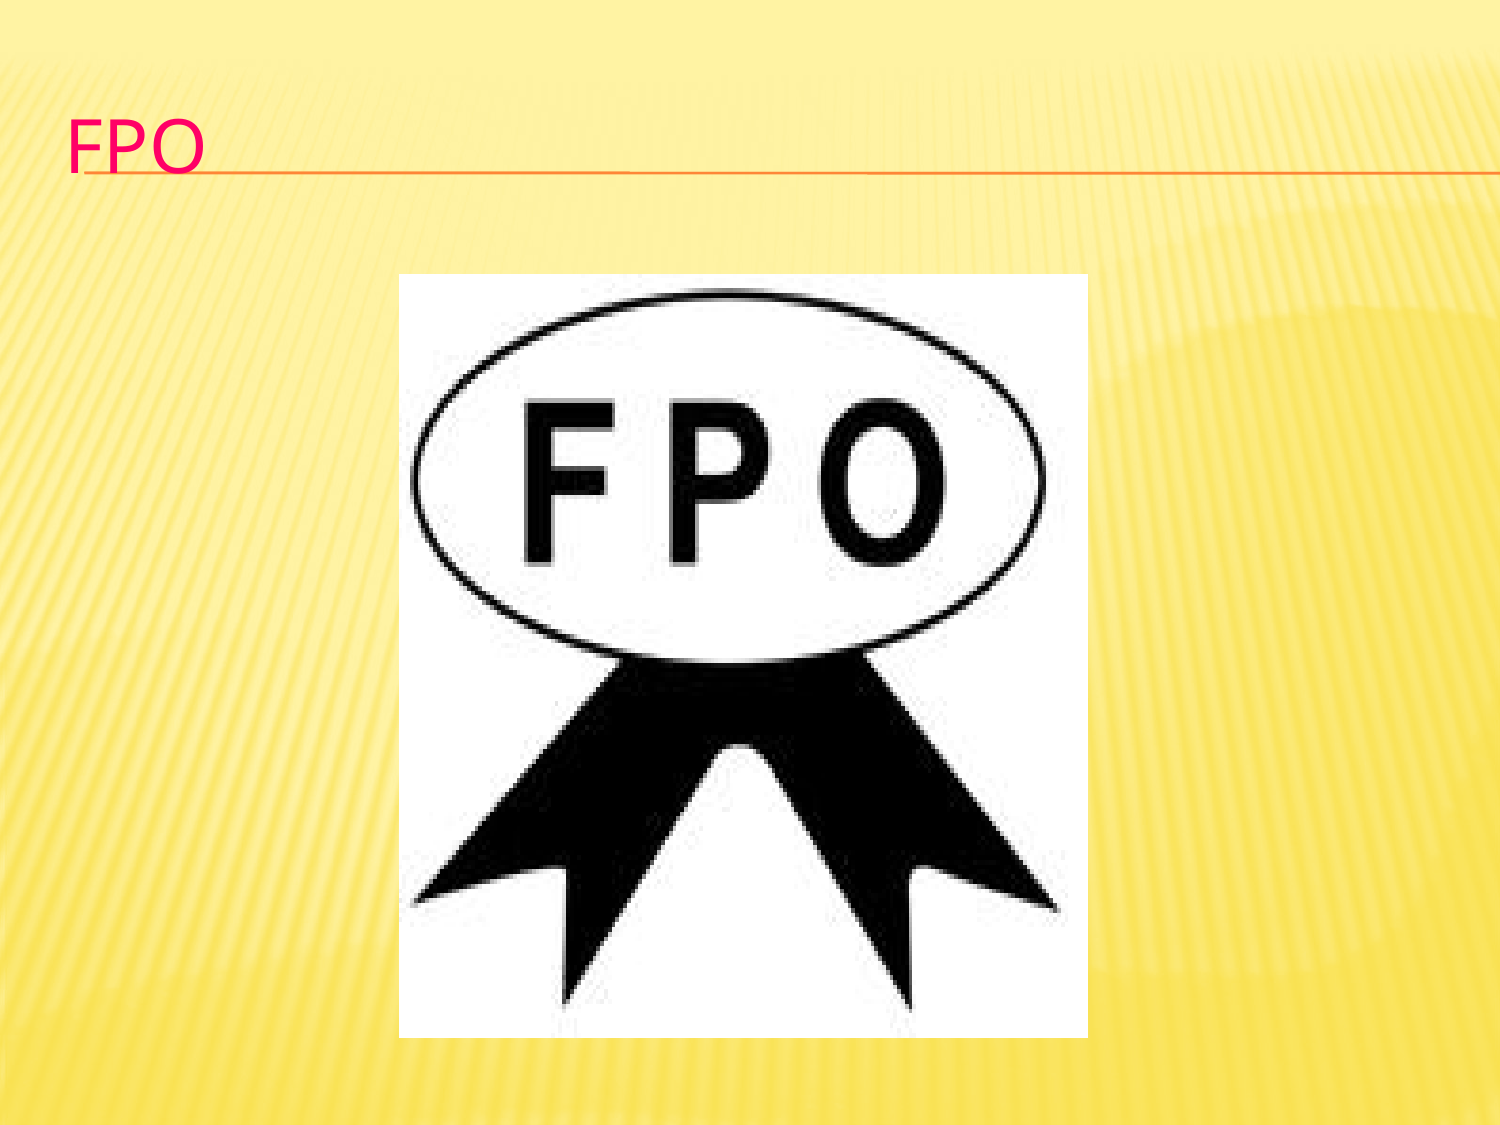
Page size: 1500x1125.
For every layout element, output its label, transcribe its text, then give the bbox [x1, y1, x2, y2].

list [399, 274, 1088, 1038]
title Fpo [50, 75, 1475, 213]
